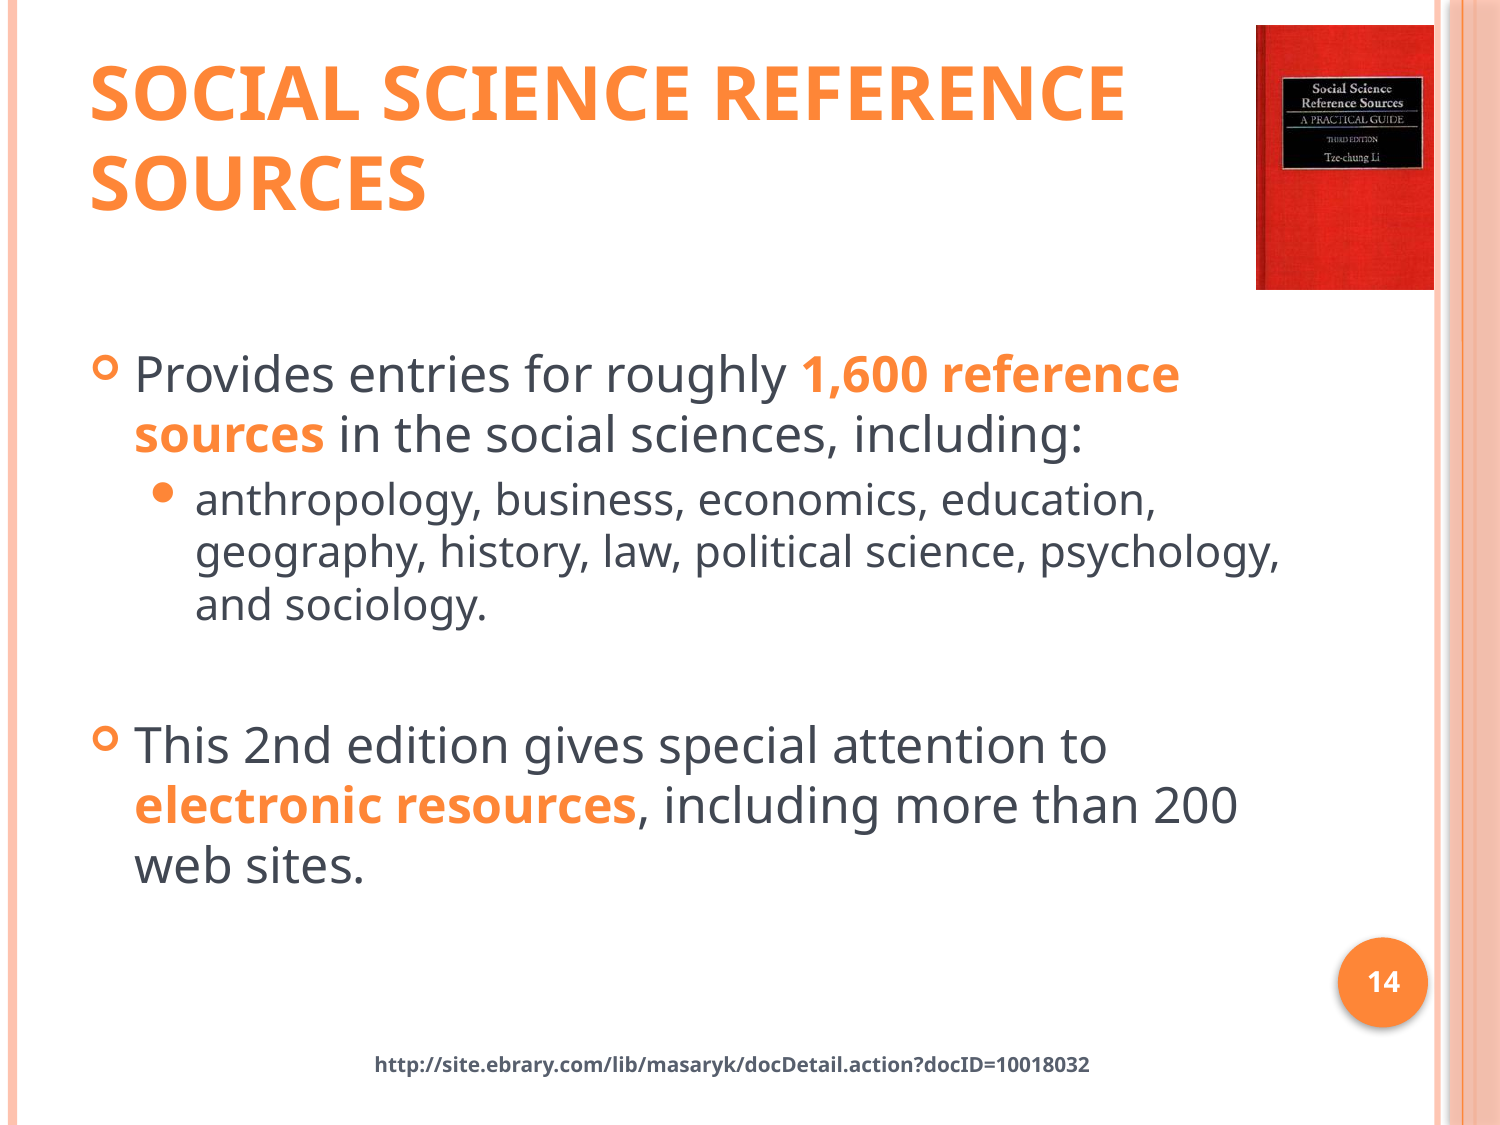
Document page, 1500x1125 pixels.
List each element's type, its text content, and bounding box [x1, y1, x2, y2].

picture [1256, 24, 1435, 291]
text_box http://site.ebrary.com/lib/masaryk/docDetail.action?docID=10018032 [50, 1044, 1420, 1077]
title Social Science Reference Sources [75, 45, 1250, 233]
list Provides entries for roughly 1,600 reference sources in the social sciences, including: anthropology, business, economics, education, geography, history, law, political science, psychology, and sociology. This 2nd edition gives special attention to electronic resources, including more than 200 web sites. [75, 262, 1300, 1044]
slide_number 14 [1333, 940, 1434, 1027]
